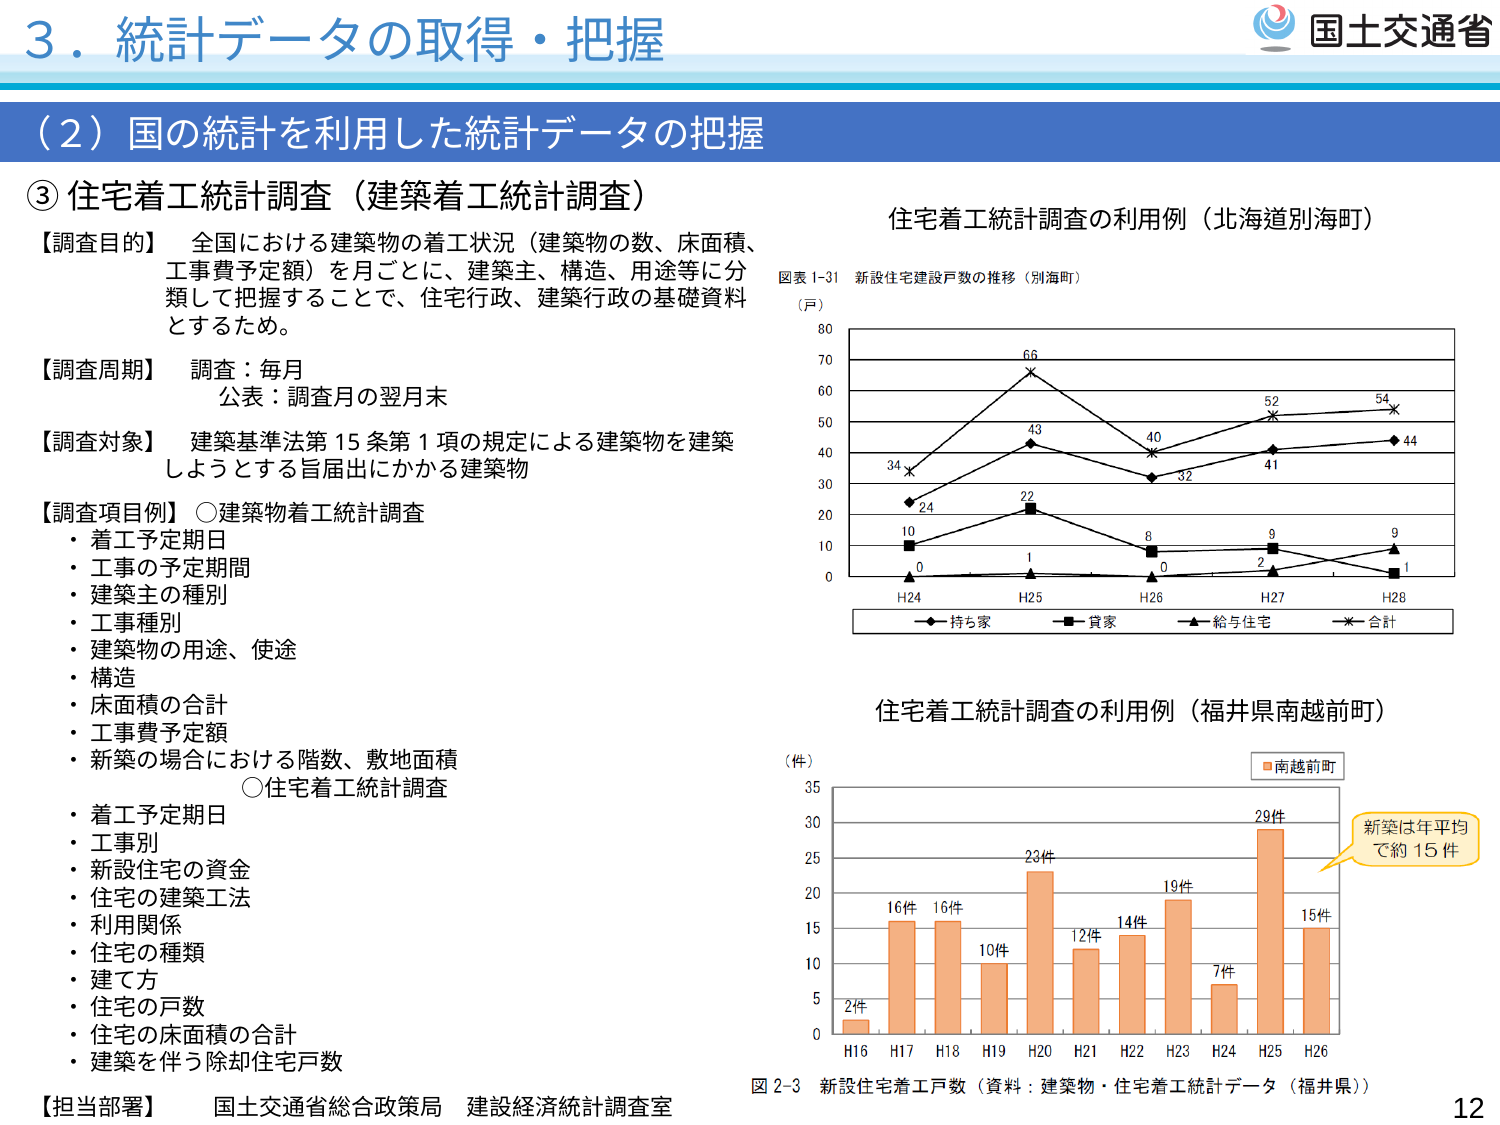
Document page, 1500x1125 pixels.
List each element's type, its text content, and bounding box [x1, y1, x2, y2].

slide_number 12 [1149, 1081, 1500, 1125]
text_box 住宅着工統計調査の利用例（北海道別海町） [797, 196, 1479, 241]
title ３．統計データの取得・把握 [0, 0, 1152, 79]
text_box ③住宅着工統計調査（建築着工統計調査） [11, 167, 1038, 223]
text_box 住宅着工統計調査の利用例（福井県南越前町） [797, 687, 1479, 733]
text_box （２）国の統計を利用した統計データの把握 [0, 102, 1500, 162]
text_box 【調査目的】 全国における建築物の着工状況（建築物の数、床面積、工事費予定額）を月ごとに、建築主、構造、用途等に分類して把握することで、住宅行政、建築行政の基礎資料とするため。 【調査周期】 調査：毎月 公表：調査月の翌月末 【調査対象】 建築基準法第15条第1項の規定による建築物を建築しようとする旨届出にかかる建築物 【調査項目例】 ○建築物着工統計調査 ・ 着工予定期日 ・ 工事の予定期間 ・ 建築主の種別 ・ 工事種別 ・ 建築物の用途、使途 ・ 構造 ・ 床面積の合計 ・ 工事費予定額 ・ 新築の場合における階数、敷地面積 ○住宅着工統計調査 ・ 着工予定期日 ・ 工事別 ・ 新設住宅の資金 ・ 住宅の建築工法 ・ 利用関係 ・ 住宅の種類 ・ 建て方 ・ 住宅の戸数 ・ 住宅の床面積の合計 ・ 建築を伴う除却住宅戸数 【担当部署】 国土交通省総合政策局 建設経済統計調査室 [13, 220, 764, 1120]
picture [765, 243, 1500, 654]
picture [0, 0, 1500, 82]
picture [690, 736, 1483, 1112]
